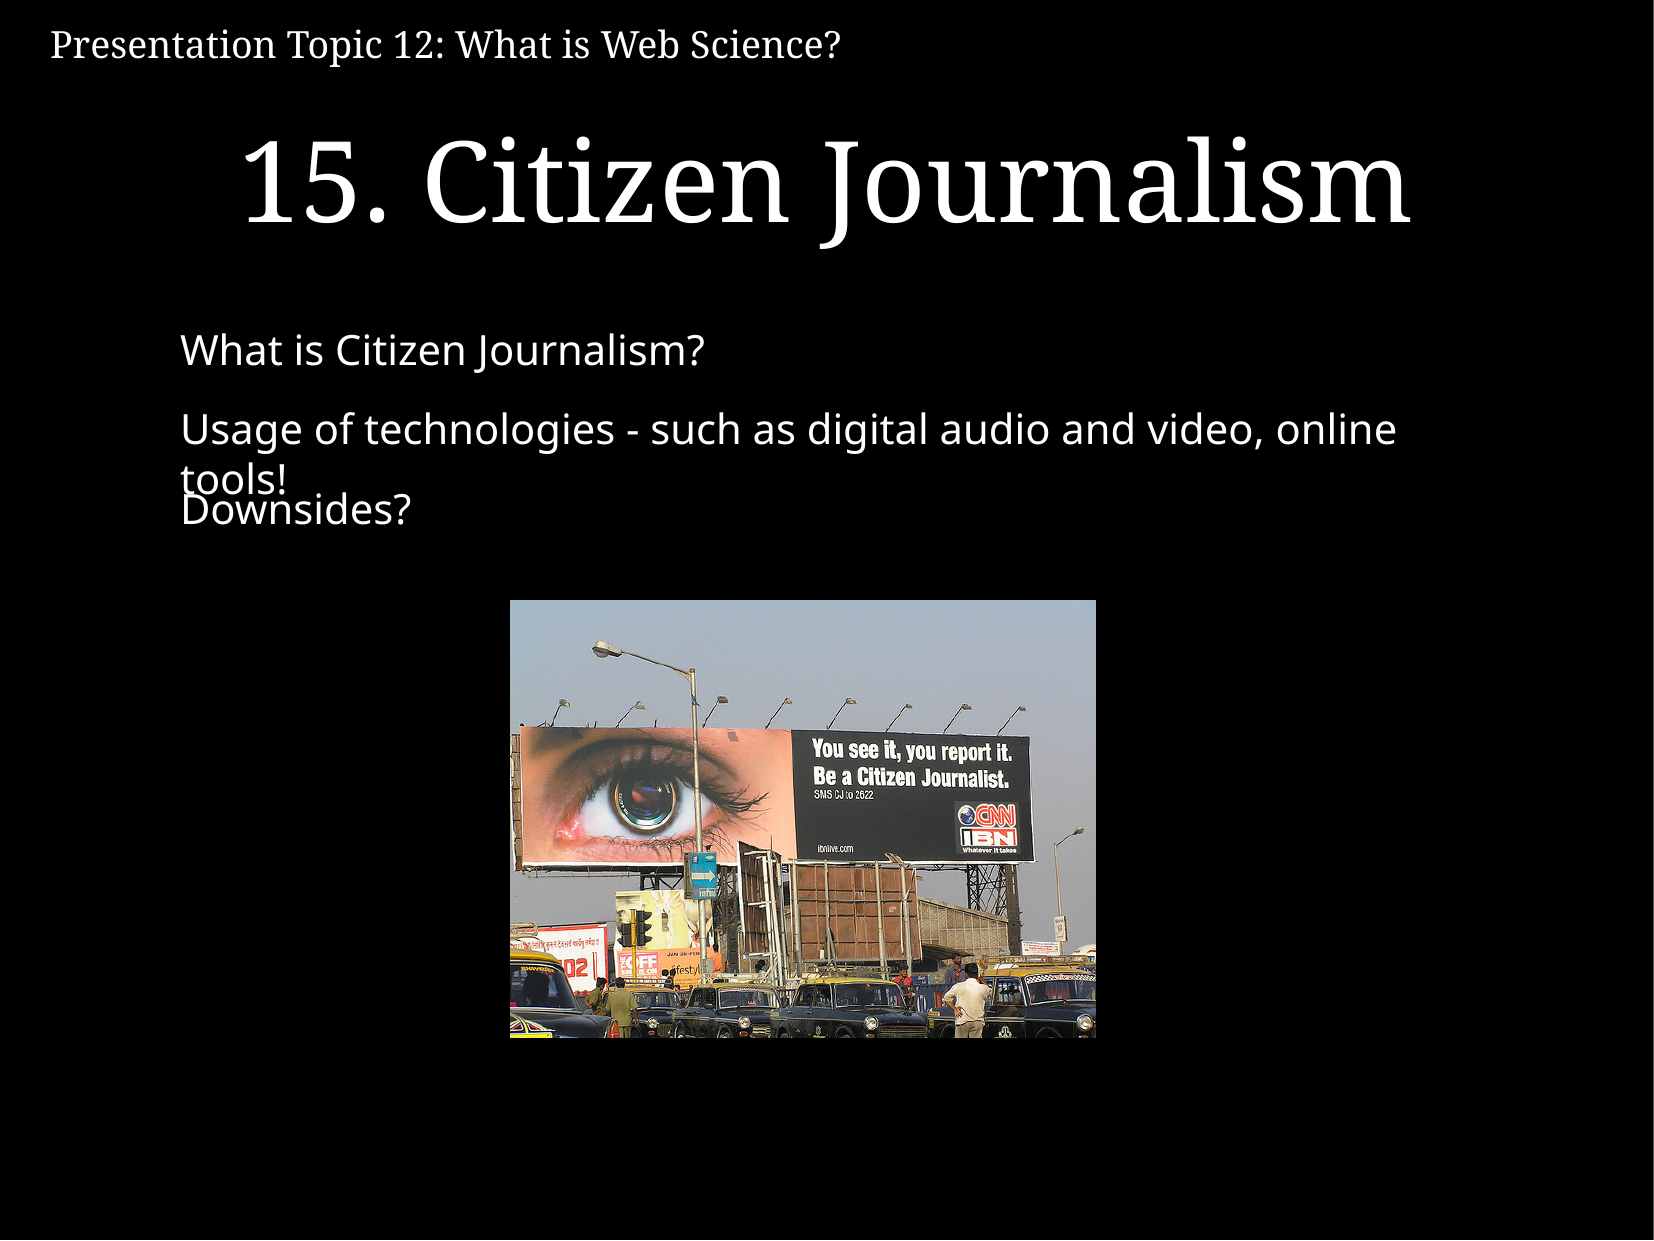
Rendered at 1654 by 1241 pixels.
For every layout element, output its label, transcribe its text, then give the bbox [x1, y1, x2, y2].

text_box Downsides? [165, 475, 1478, 540]
text_box Usage of technologies - such as digital audio and video, online tools! [165, 395, 1478, 475]
picture [510, 599, 1096, 1039]
text_box 15. Citizen Journalism [0, 112, 1654, 242]
text_box What is Citizen Journalism? [165, 316, 1478, 382]
